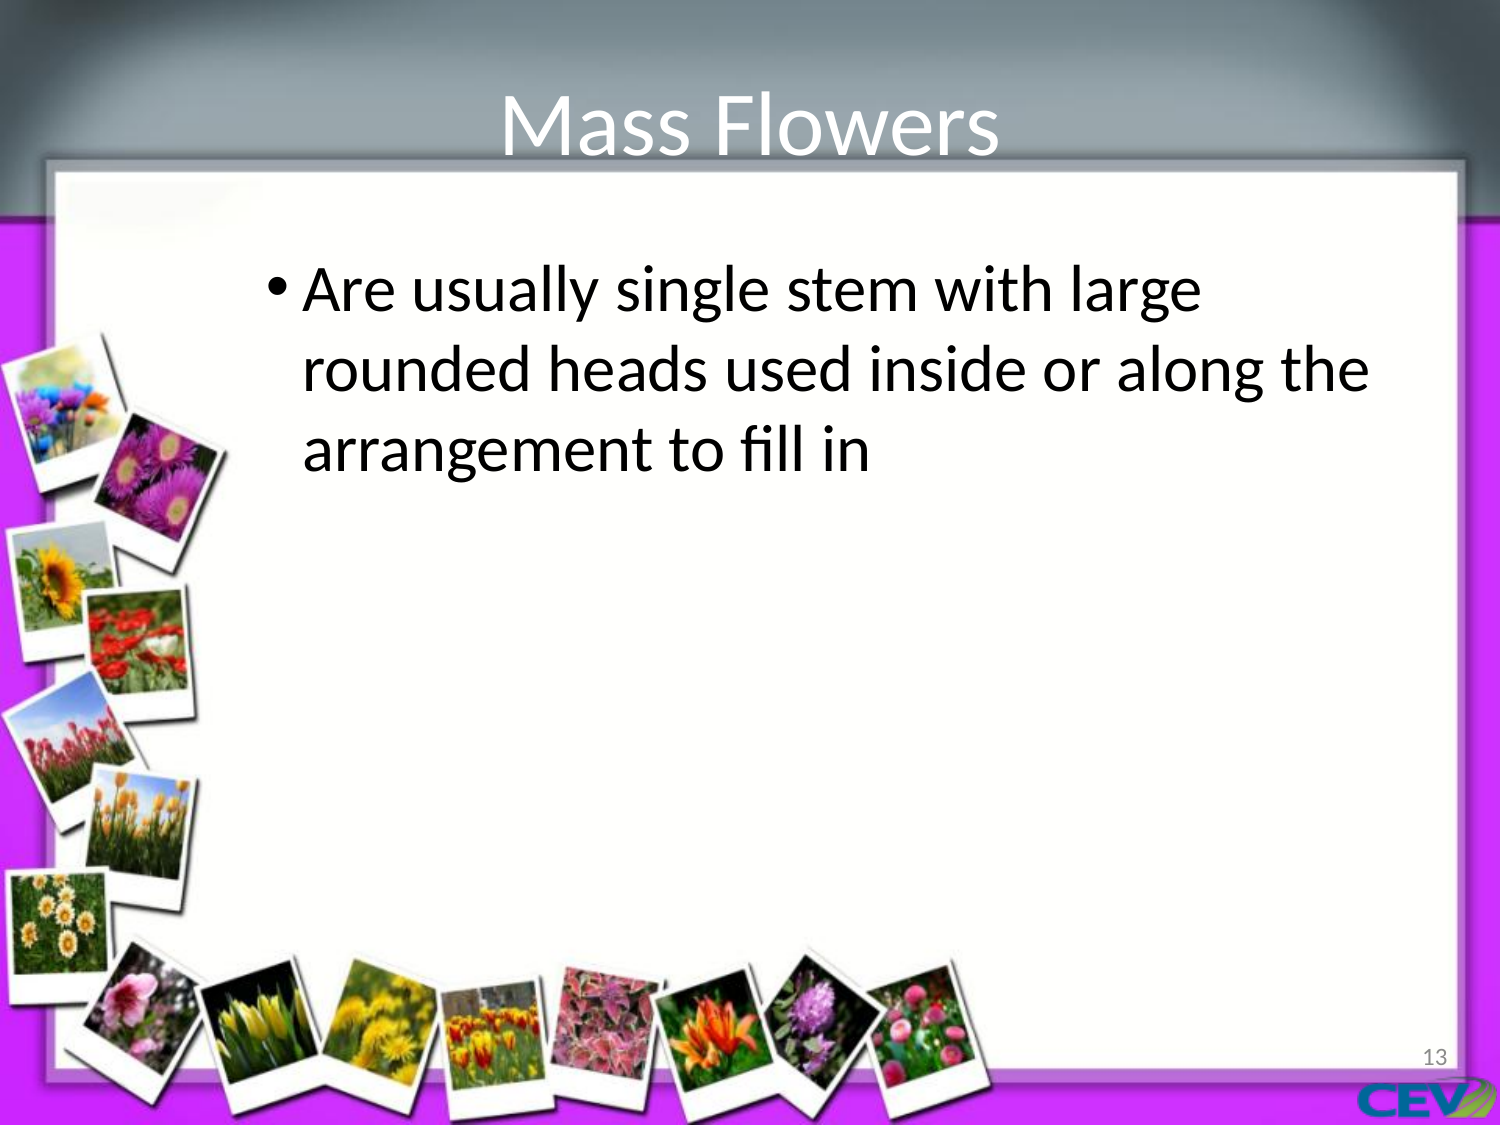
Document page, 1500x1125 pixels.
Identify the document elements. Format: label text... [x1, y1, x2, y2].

picture [0, 0, 1500, 1125]
list Are usually single stem with large rounded heads used inside or along the arrangement to fill in [174, 237, 1425, 980]
title Mass Flowers [75, 24, 1425, 213]
slide_number 13 [1112, 1025, 1463, 1085]
